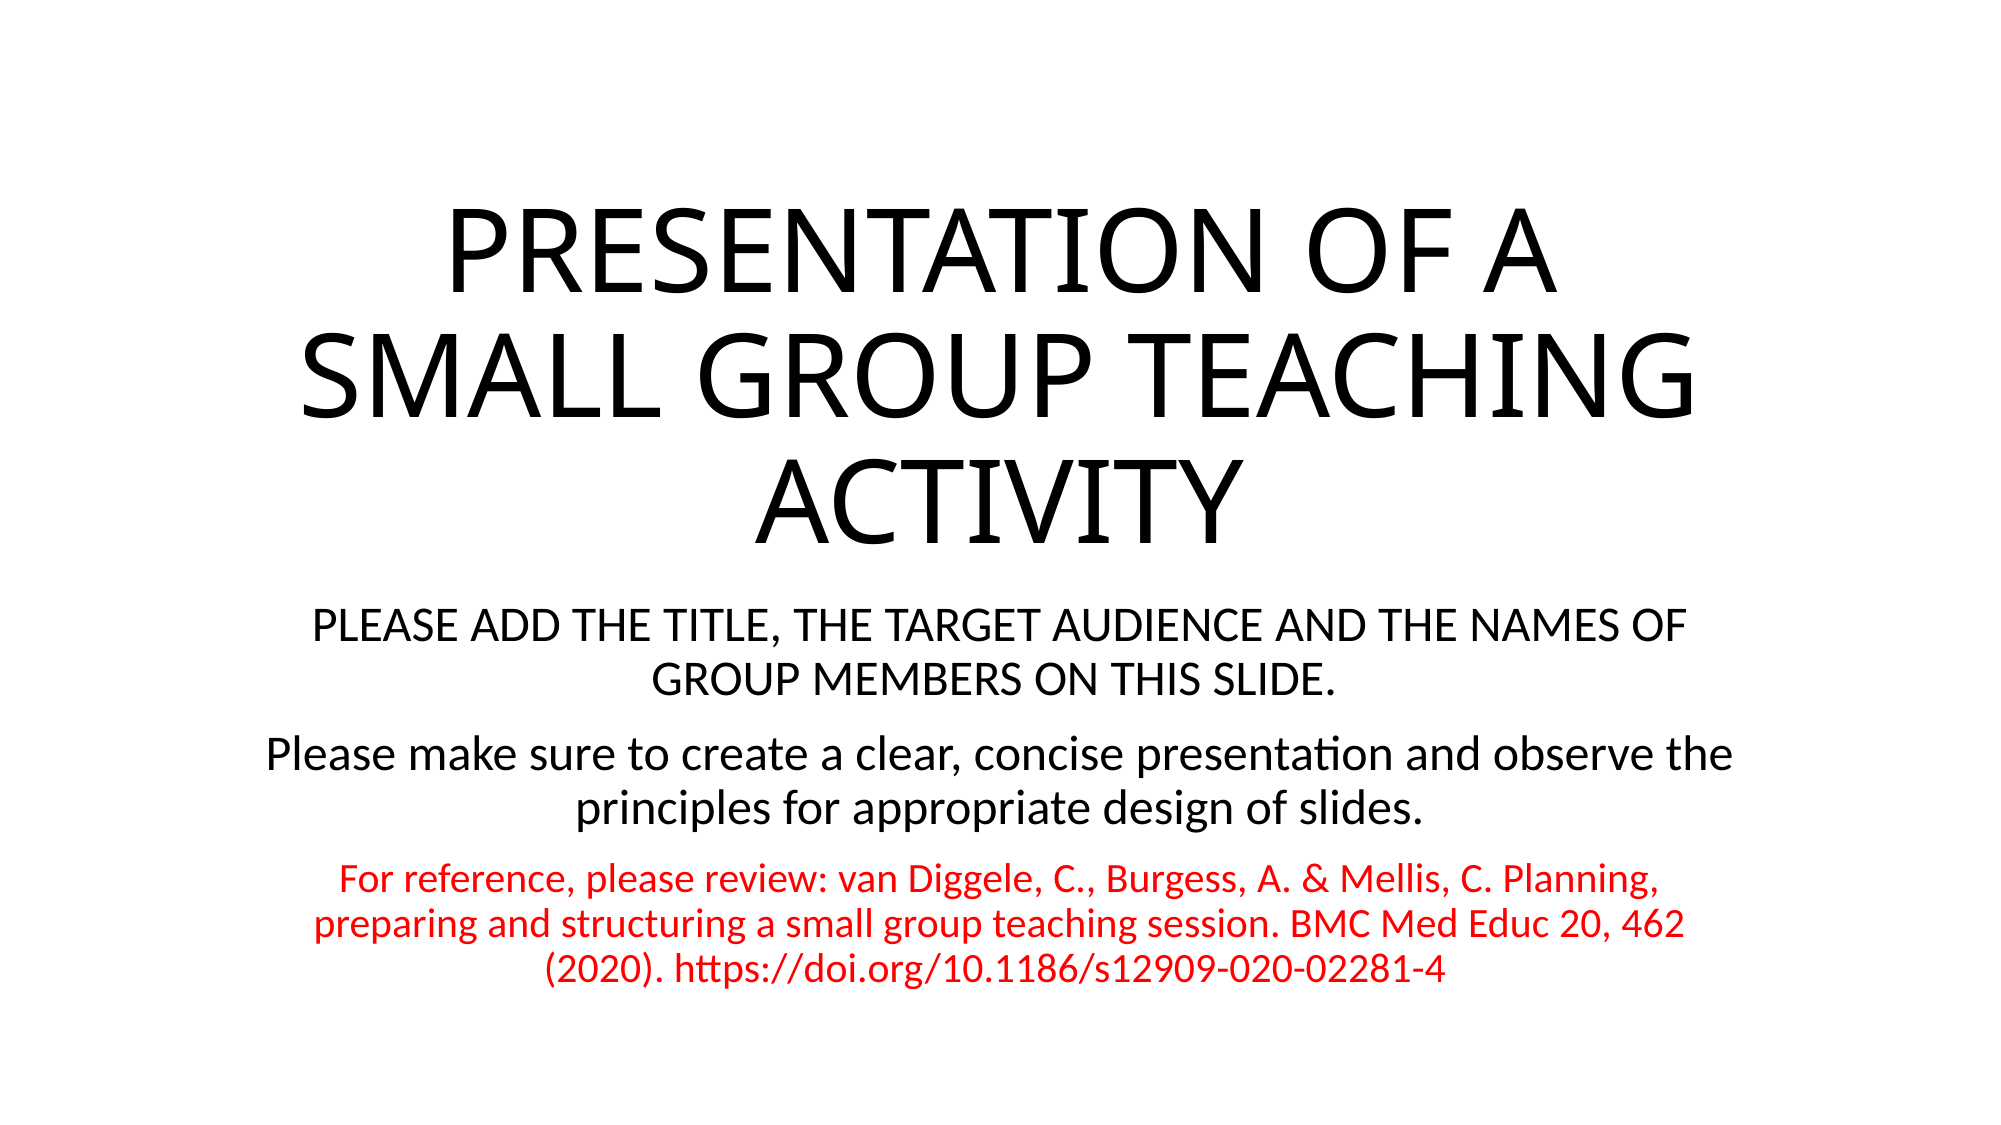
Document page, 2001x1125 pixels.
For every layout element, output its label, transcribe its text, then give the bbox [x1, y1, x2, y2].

title PRESENTATION OF A SMALL GROUP TEACHING ACTIVITY [249, 184, 1750, 576]
subtitle PLEASE ADD THE TITLE, THE TARGET AUDIENCE AND THE NAMES OF GROUP MEMBERS ON THIS SLIDE. Please make sure to create a clear, concise presentation and observe the principles for appropriate design of slides. For reference, please review: van Diggele, C., Burgess, A. & Mellis, C. Planning, preparing and structuring a small group teaching session. BMC Med Educ 20, 462 (2020). https://doi.org/10.1186/s12909-020-02281-4 [249, 590, 1750, 1042]
